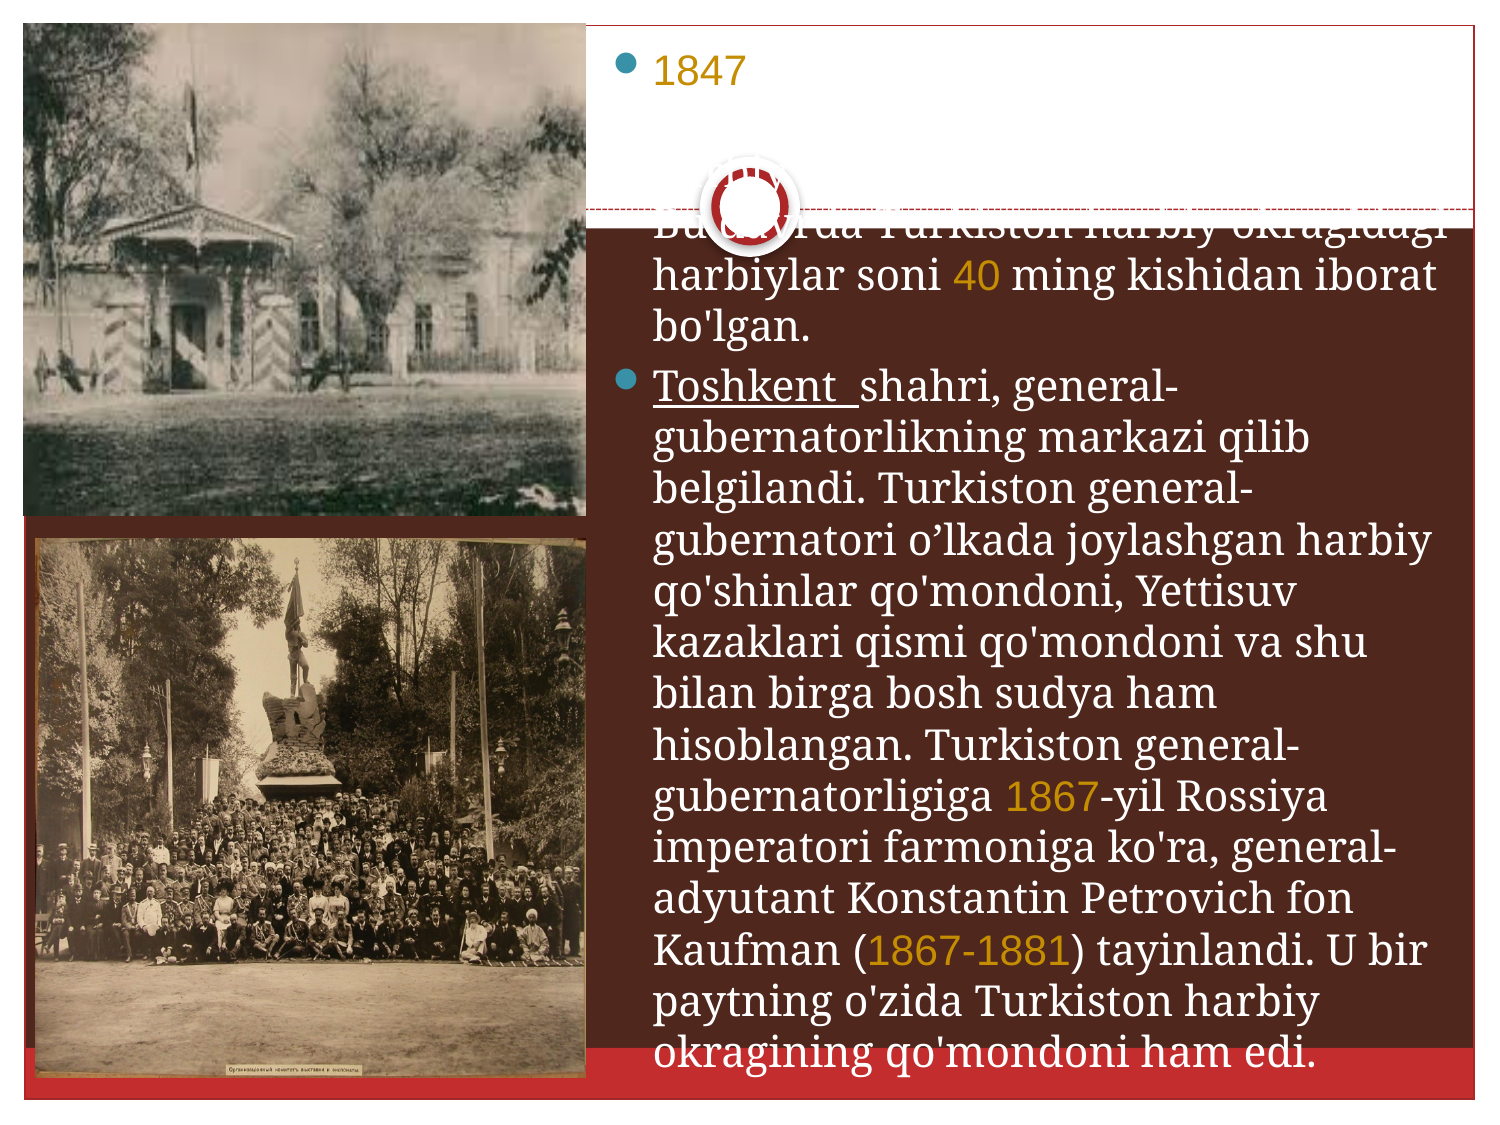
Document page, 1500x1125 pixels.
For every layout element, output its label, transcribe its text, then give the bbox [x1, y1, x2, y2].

list 1847-yOdan boshlab harbiy istilochilik yurishlarida ishtirok etgan barcha harbiy qismlar uning tarkibiga kiritildi. Bu davrda Turkiston harbiy okragidagi harbiylar soni 40 ming kishidan iborat bo'lgan. Toshkent shahri, general-gubernatorlikning markazi qilib belgilandi. Turkiston general-gubernatori o’lkada joylashgan harbiy qo'shinlar qo'mondoni, Yettisuv kazaklari qismi qo'mondoni va shu bilan birga bosh sudya ham hisoblangan. Turkiston general-gubernatorligiga 1867-yil Rossiya imperatori farmoniga ko'ra, general-adyutant Konstantin Petrovich fon Kaufman (1867-1881) tayinlandi. U bir paytning o'zida Turkiston harbiy okragining qo'mondoni ham edi. [597, 35, 1477, 1102]
picture [34, 538, 587, 1079]
picture [23, 23, 587, 516]
